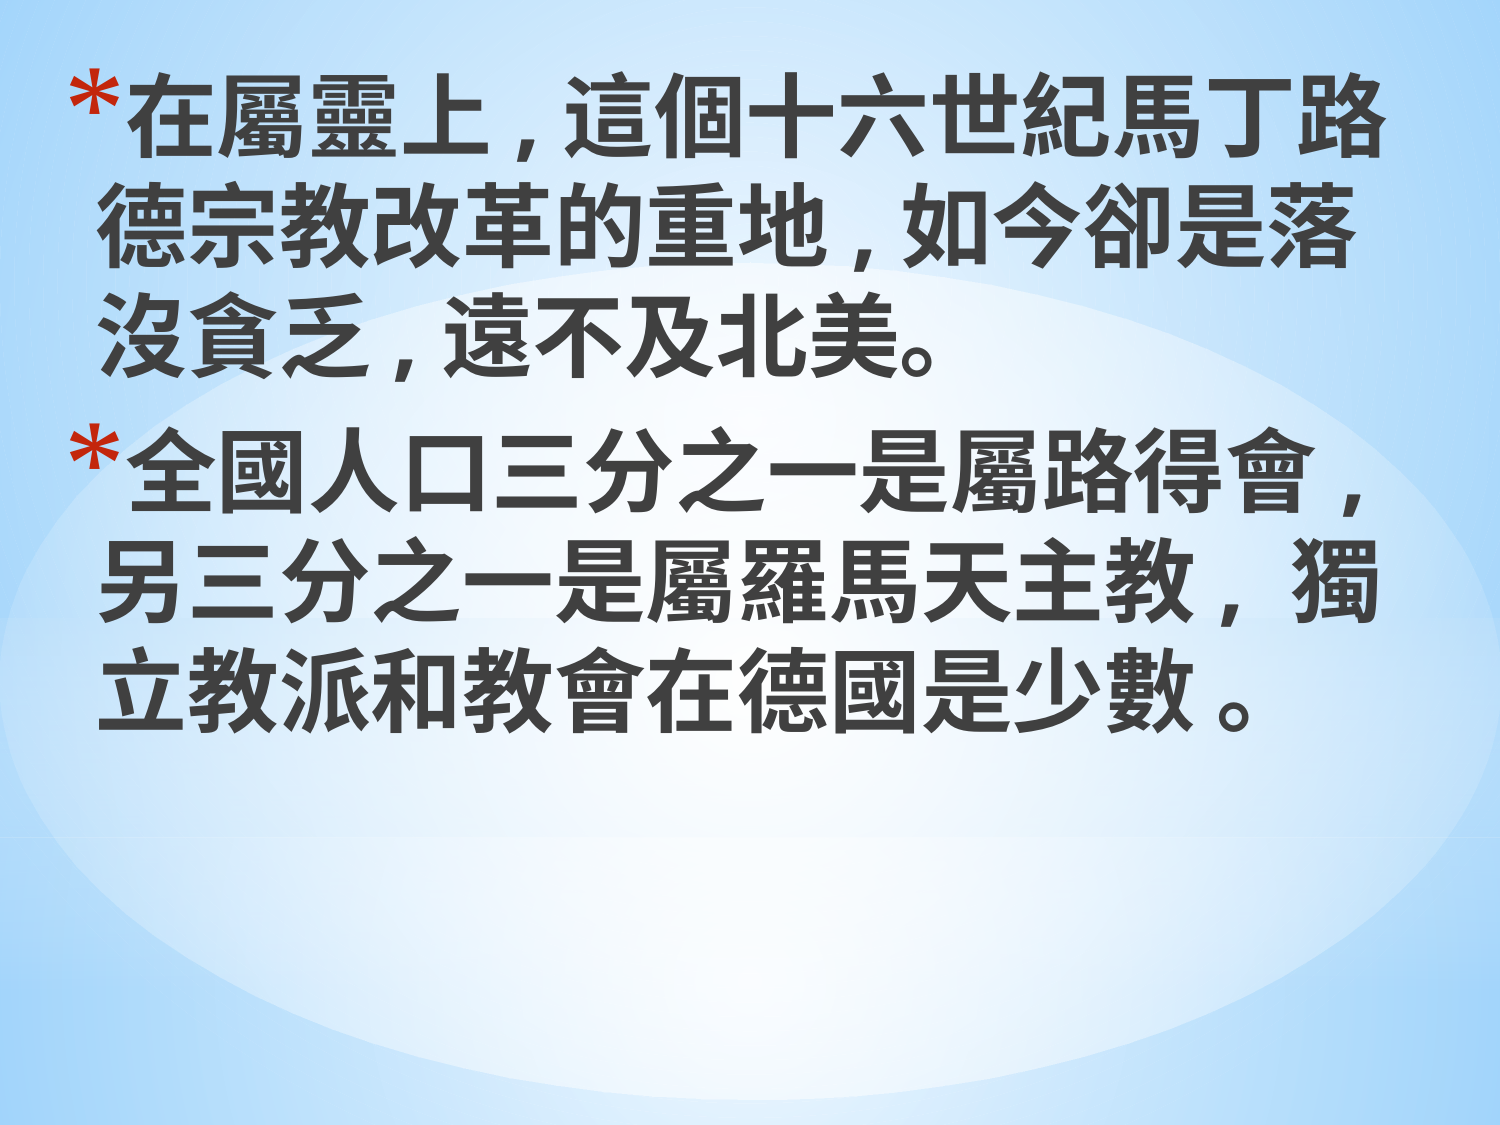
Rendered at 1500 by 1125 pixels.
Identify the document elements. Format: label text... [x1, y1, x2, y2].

list 在屬靈上,這個十六世紀馬丁路德宗教改革的重地,如今卻是落沒貪乏,遠不及北美。 全國人口三分之一是屬路得會,另三分之一是屬羅馬天主教, 獨立教派和教會在德國是少數 。 [43, 51, 1462, 812]
